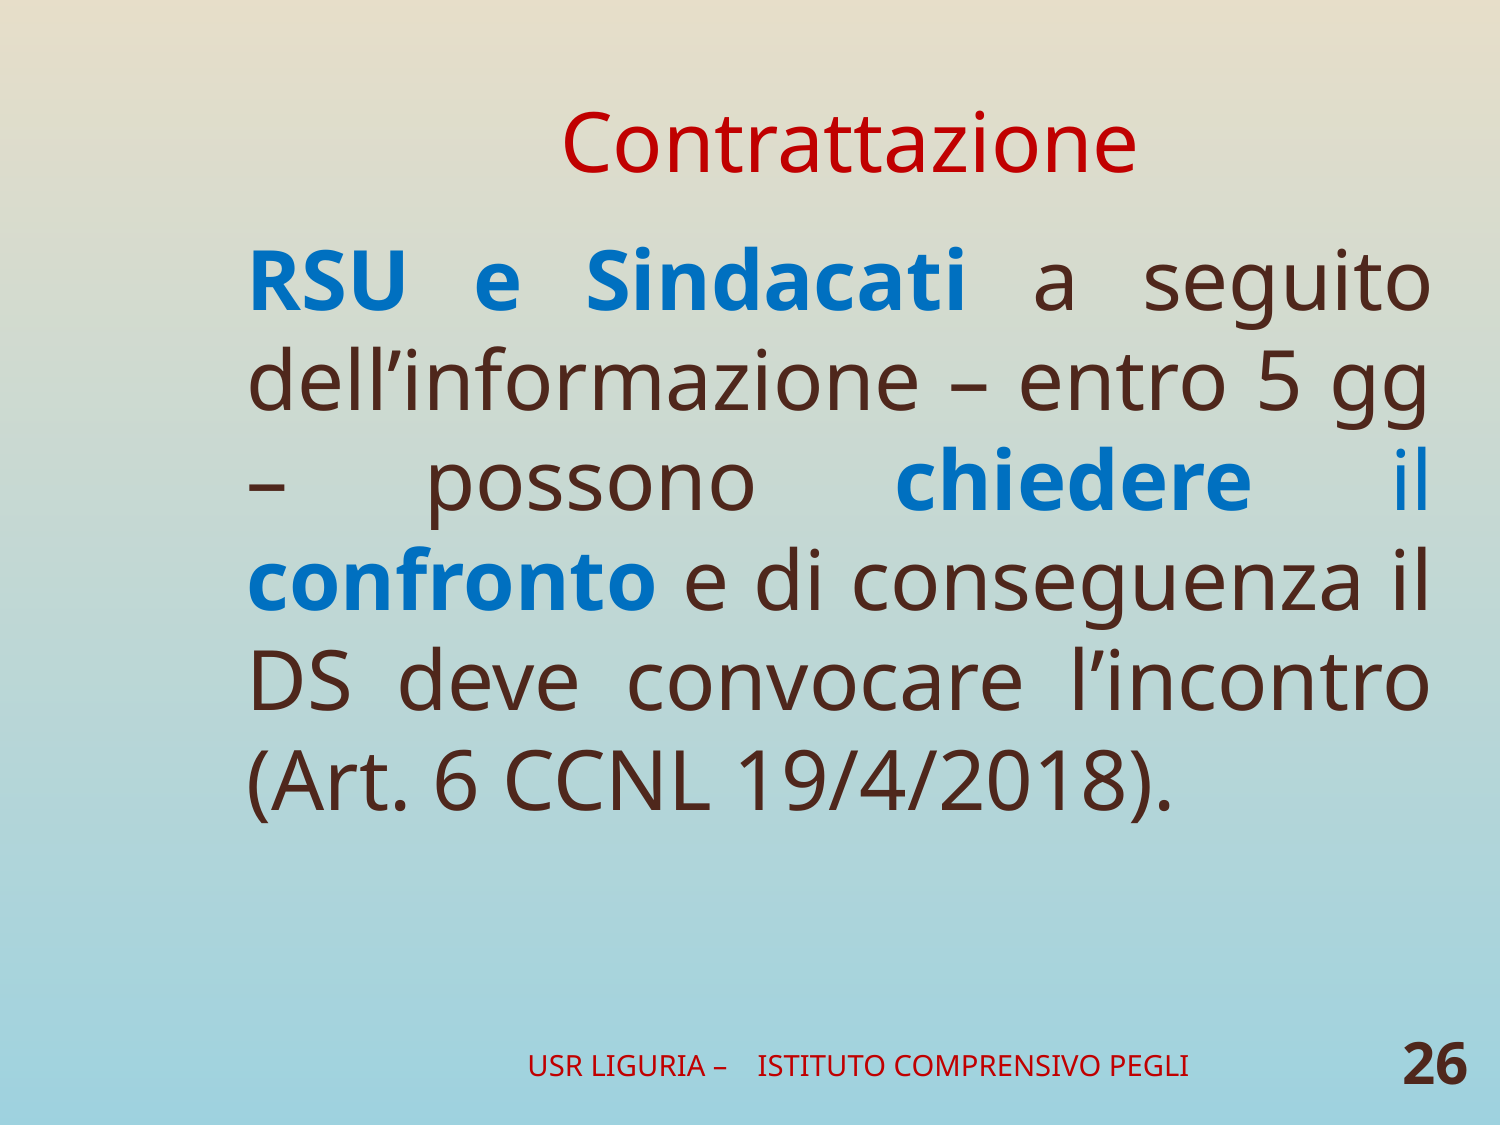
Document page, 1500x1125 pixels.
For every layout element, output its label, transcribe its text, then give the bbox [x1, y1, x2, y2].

title Contrattazione [235, 45, 1466, 233]
list RSU e Sindacati a seguito dell’informazione – entro 5 gg – possono chiedere il confronto e di conseguenza il DS deve convocare l’incontro (Art. 6 CCNL 19/4/2018). [218, 220, 1449, 1008]
footer USR LIGURIA – ISTITUTO COMPRENSIVO PEGLI [304, 1034, 1413, 1090]
slide_number 26 [1382, 1034, 1488, 1113]
